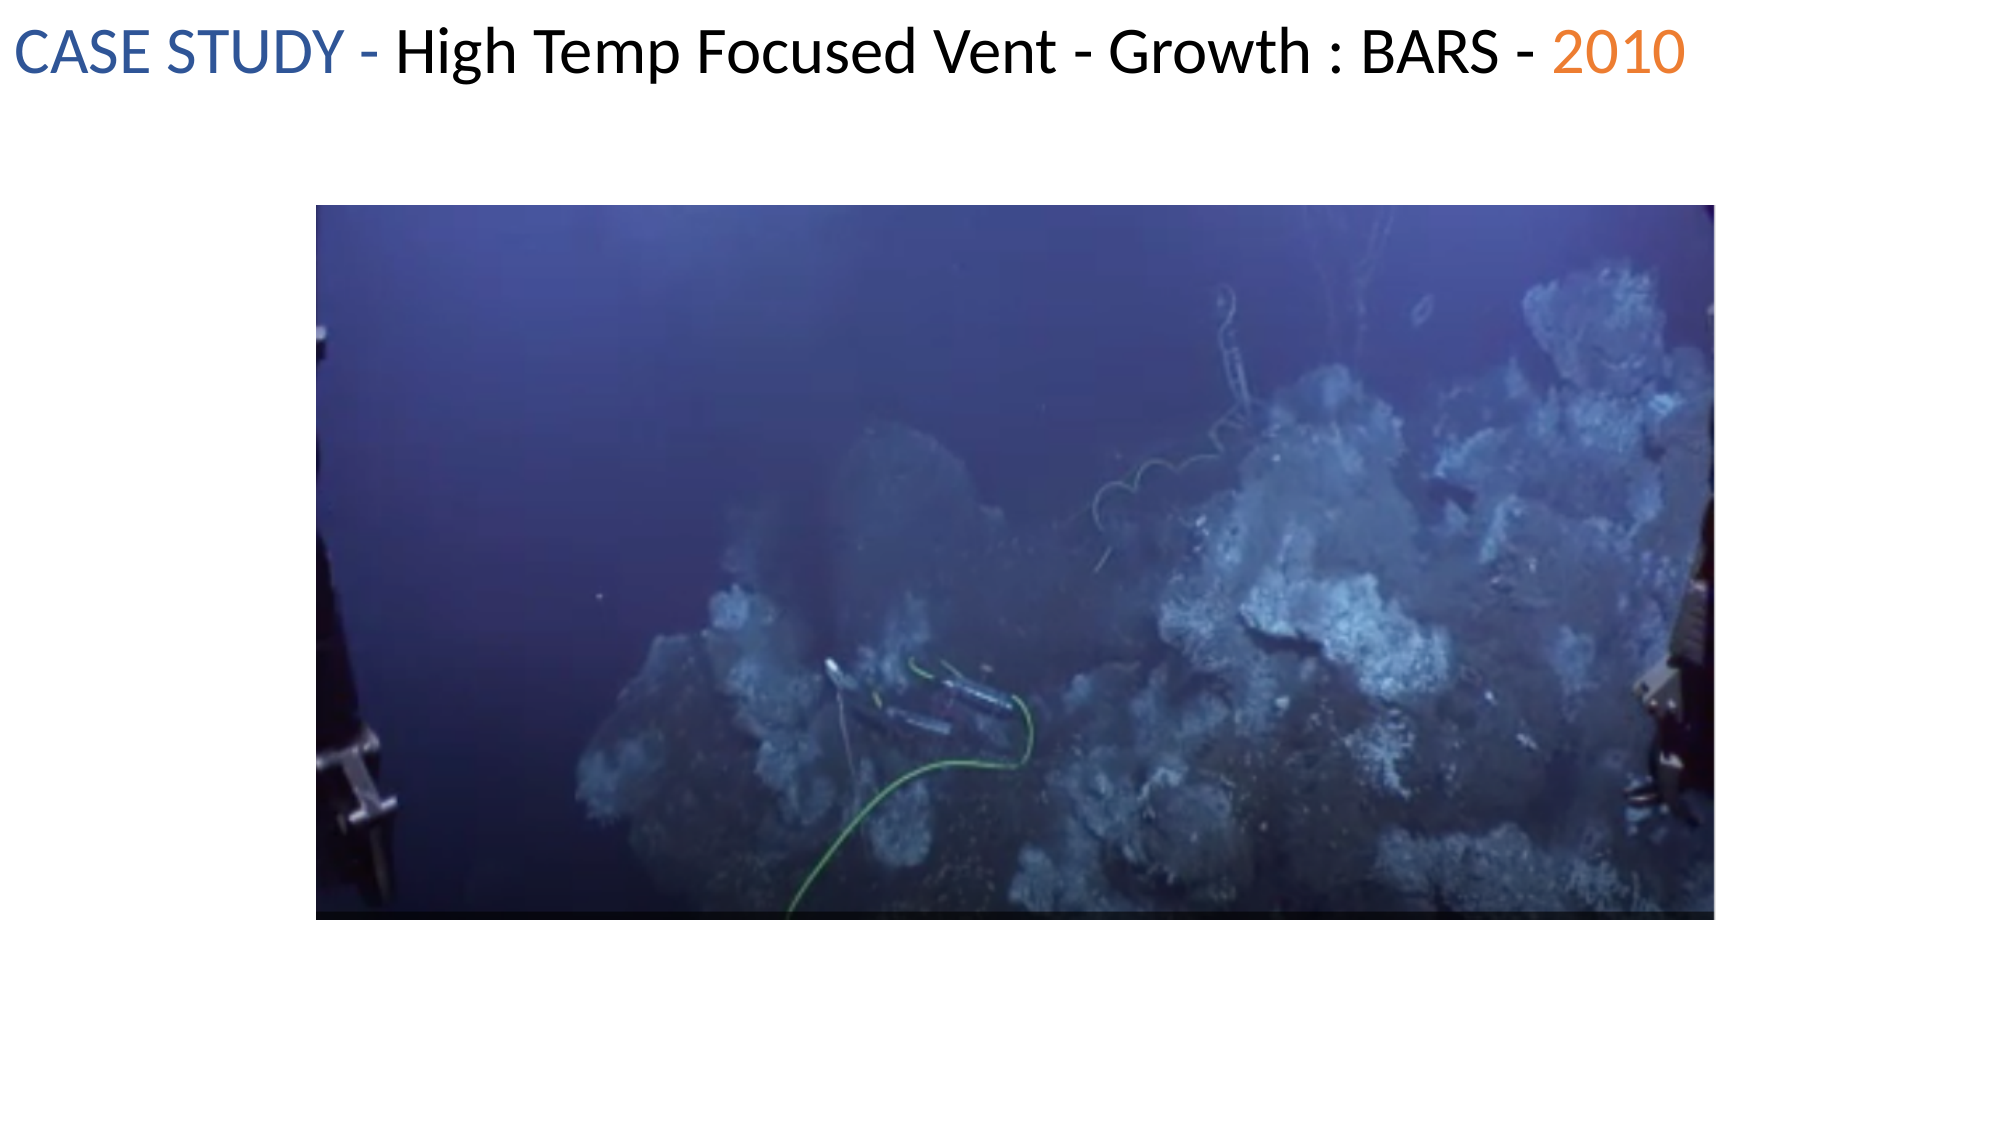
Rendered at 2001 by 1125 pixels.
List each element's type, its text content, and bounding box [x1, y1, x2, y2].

text_box CASE STUDY - High Temp Focused Vent - Growth : BARS - 2010 [0, 0, 2000, 95]
picture [316, 205, 1716, 920]
